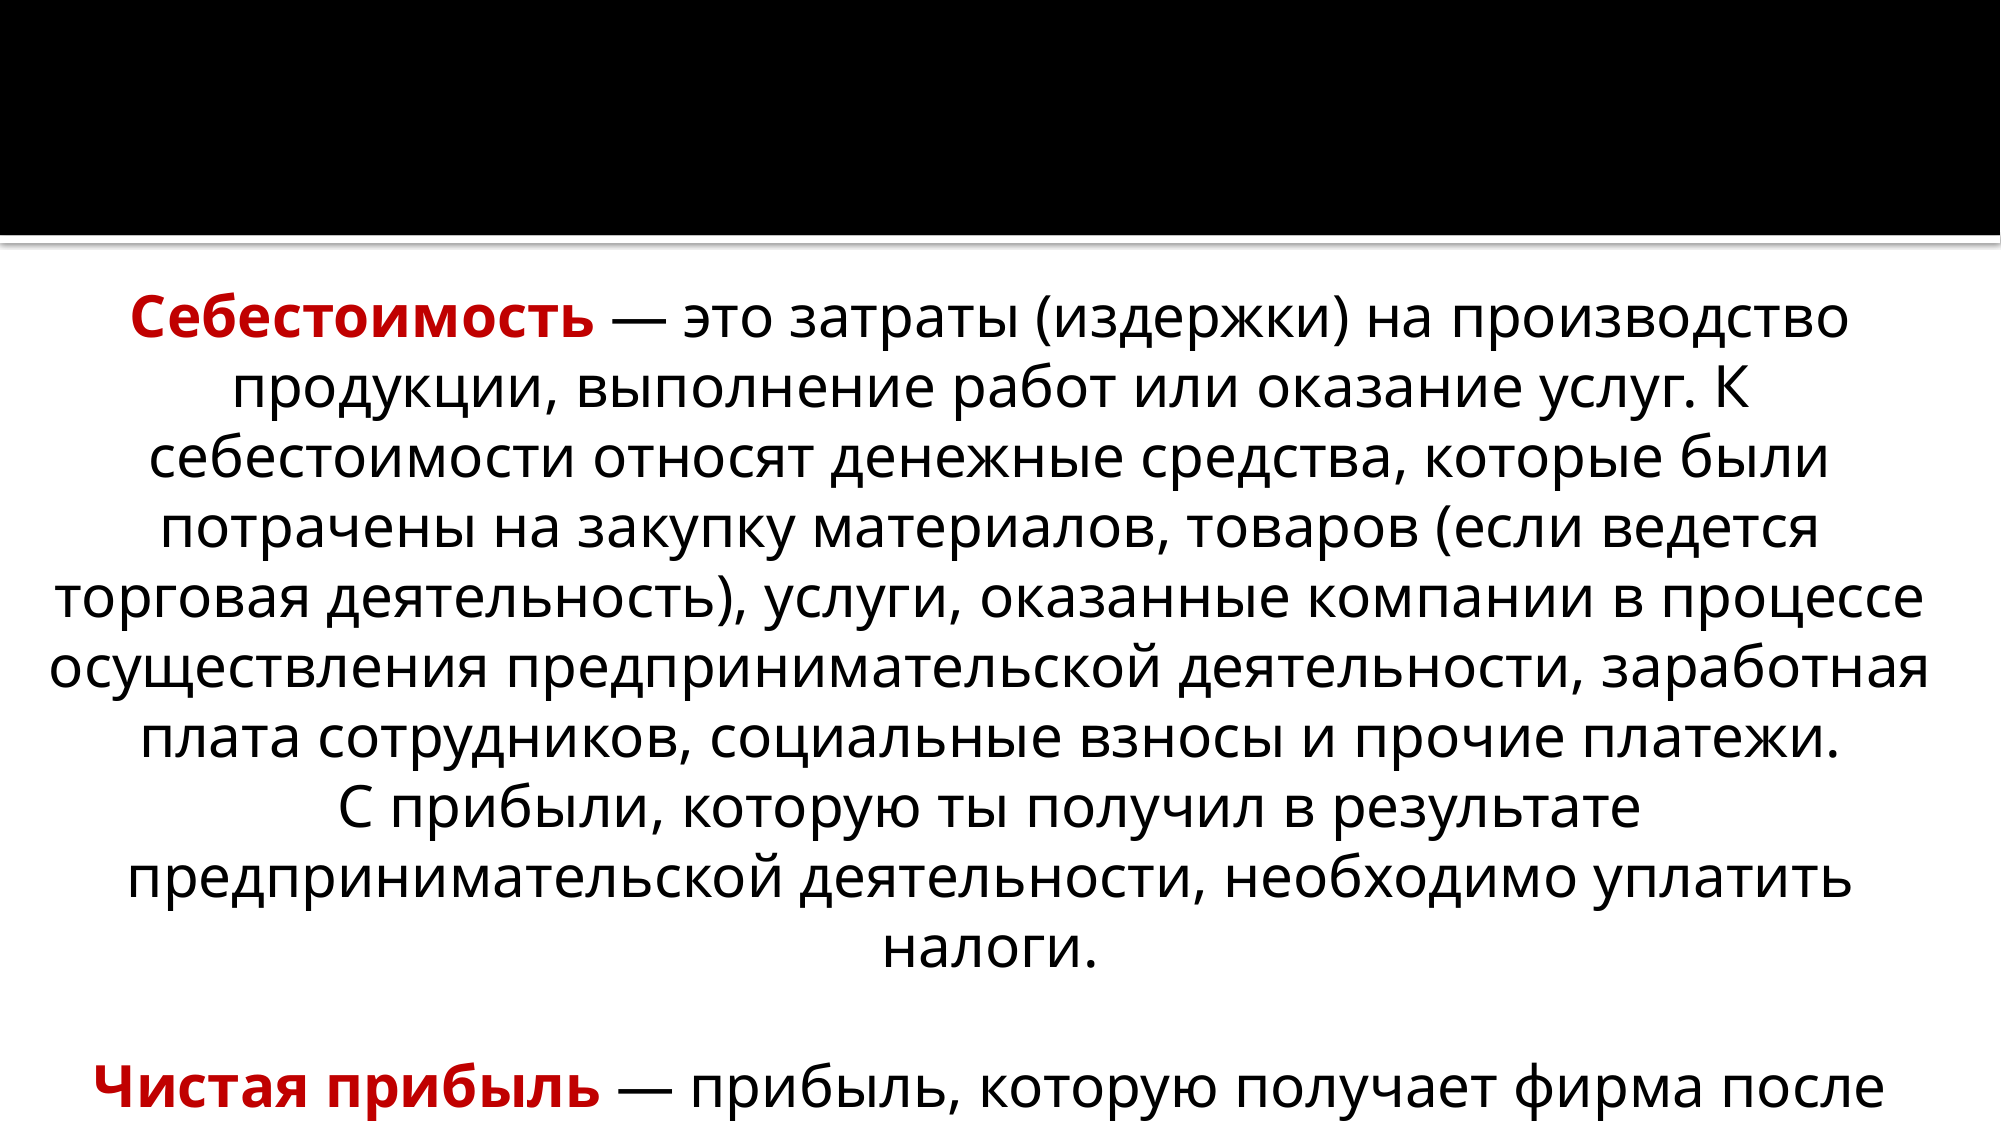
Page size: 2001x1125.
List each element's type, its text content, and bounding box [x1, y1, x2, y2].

title [111, 99, 1693, 264]
list Себестоимость — это затраты (издержки) на производство продукции, выполнение работ или оказание услуг. К себестоимости относят денежные средства, которые были потрачены на закупку материалов, товаров (если ведется торговая деятельность), услуги, оказанные компании в процессе осуществления предпринимательской деятельности, заработная плата сотрудников, социальные взносы и прочие платежи. С прибыли, которую ты получил в результате предпринимательской деятельности, необходимо уплатить налоги. Чистая прибыль — прибыль, которую получает фирма после уплаты всех предусмотренных законодательством налогов. [29, 264, 1957, 1125]
